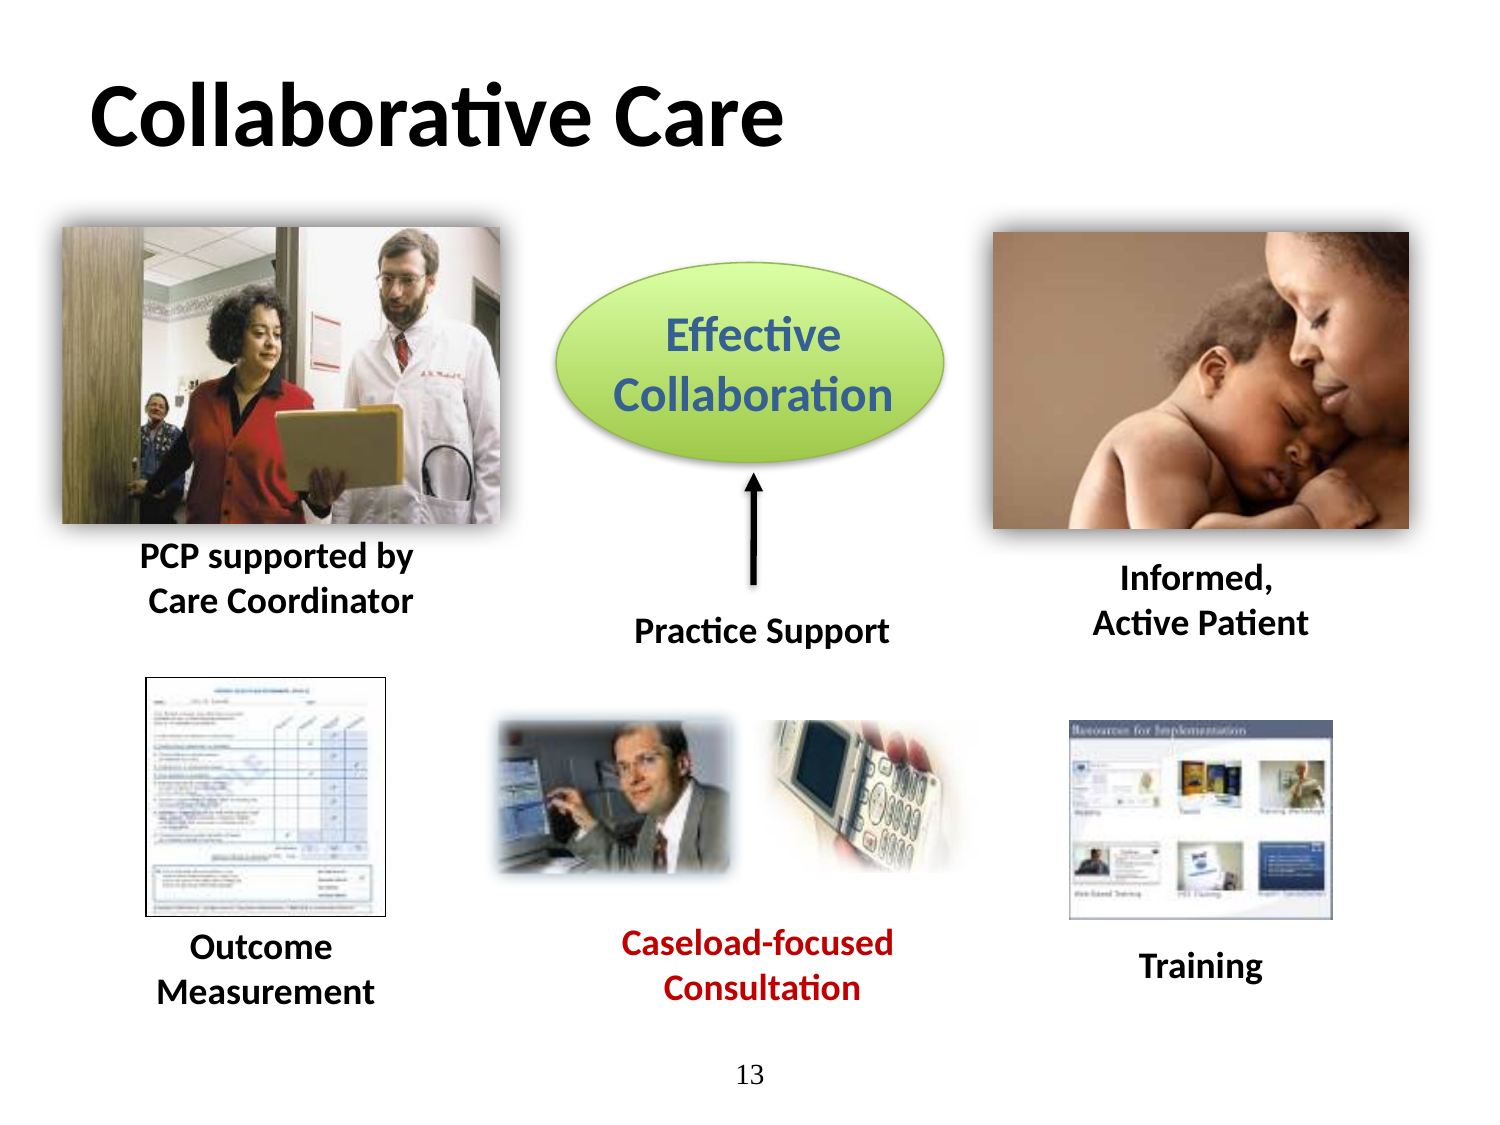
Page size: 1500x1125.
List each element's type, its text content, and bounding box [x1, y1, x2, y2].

text_box Effective Collaboration [598, 294, 909, 430]
text_box Informed, Active Patient [962, 545, 1440, 651]
title Collaborative Care [75, 0, 1425, 219]
text_box Training [1124, 933, 1278, 994]
picture [62, 226, 501, 524]
picture [146, 677, 385, 917]
text_box Outcome Measurement [141, 914, 391, 1020]
text_box [555, 299, 598, 426]
text_box PCP supported by Care Coordinator [42, 523, 521, 629]
text_box Caseload-focused Consultation [418, 910, 1107, 1016]
text_box Practice Support [581, 598, 944, 704]
picture [482, 703, 746, 890]
picture [993, 232, 1409, 529]
picture [752, 720, 979, 873]
text_box [605, 430, 895, 464]
picture [1069, 720, 1333, 921]
text_box [744, 472, 764, 586]
text_box [607, 261, 893, 294]
text_box [909, 304, 945, 421]
footer 13 [512, 1042, 988, 1103]
